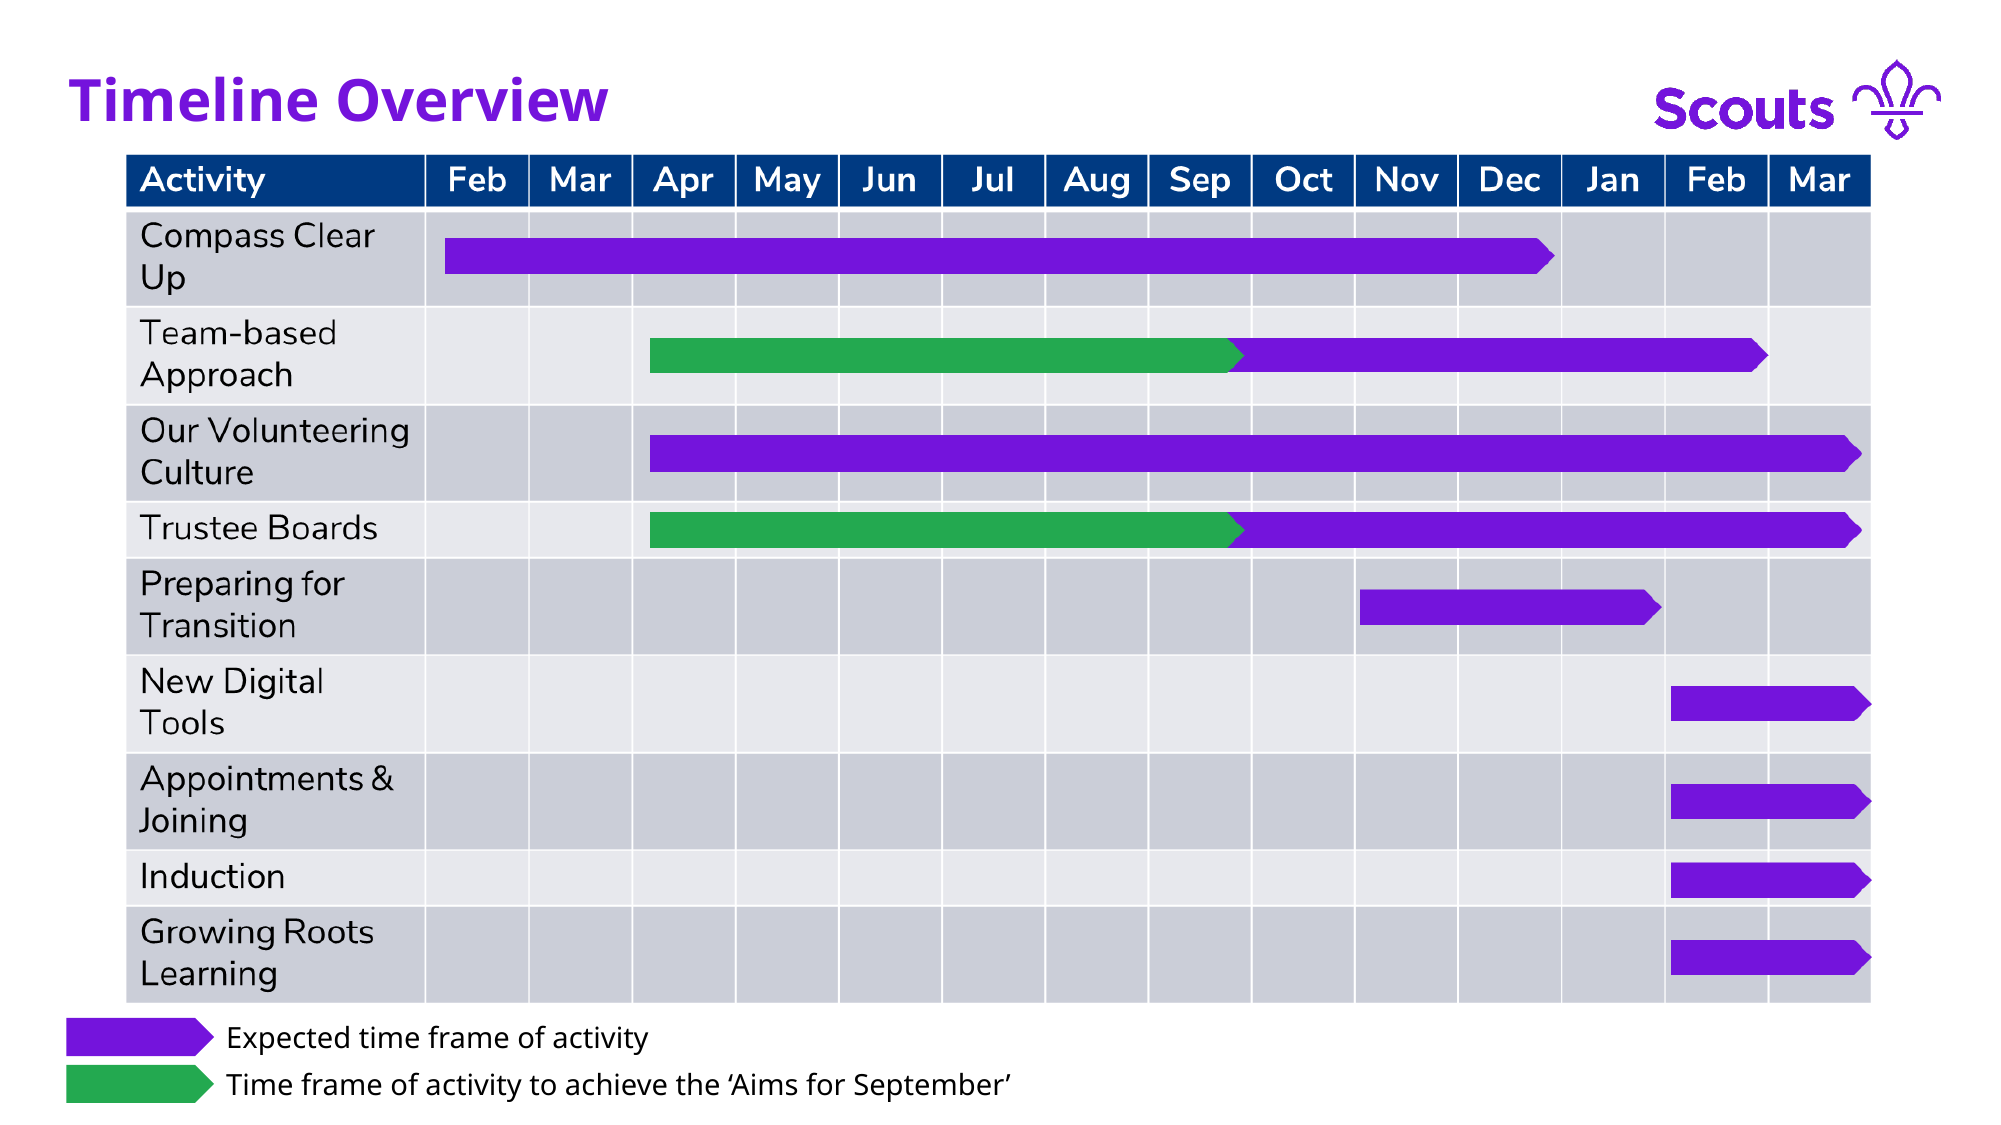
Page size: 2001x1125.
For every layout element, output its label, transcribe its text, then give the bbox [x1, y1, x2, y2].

text_box Time frame of activity to achieve the ‘Aims for September’ [140, 1058, 1141, 1109]
text_box [64, 1062, 140, 1106]
text_box Timeline Overview [42, 56, 1534, 142]
text_box Expected time frame of activity [140, 1026, 1141, 1058]
picture [1654, 59, 1941, 140]
picture [124, 147, 1876, 1019]
text_box [64, 1015, 140, 1059]
